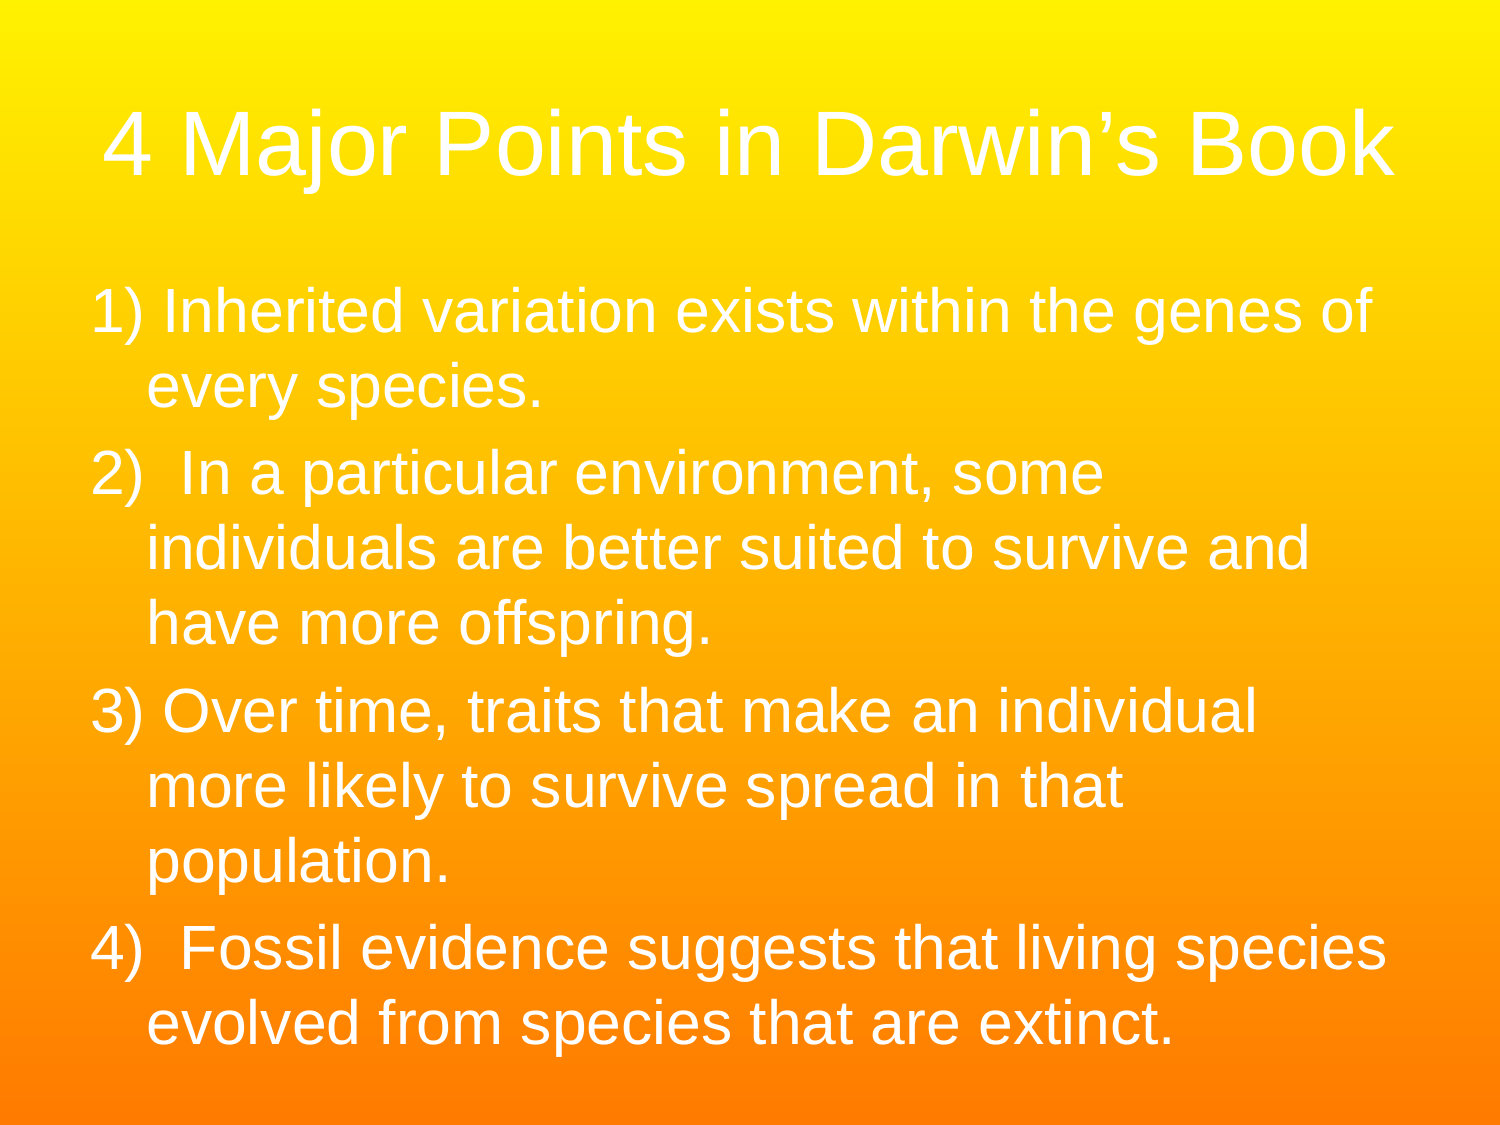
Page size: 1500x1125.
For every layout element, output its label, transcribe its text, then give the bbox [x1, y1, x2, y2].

list 1) Inherited variation exists within the genes of every species. 2) In a particular environment, some individuals are better suited to survive and have more offspring. 3) Over time, traits that make an individual more likely to survive spread in that population. 4) Fossil evidence suggests that living species evolved from species that are extinct. [75, 262, 1425, 1005]
title 4 Major Points in Darwin’s Book [75, 45, 1425, 233]
